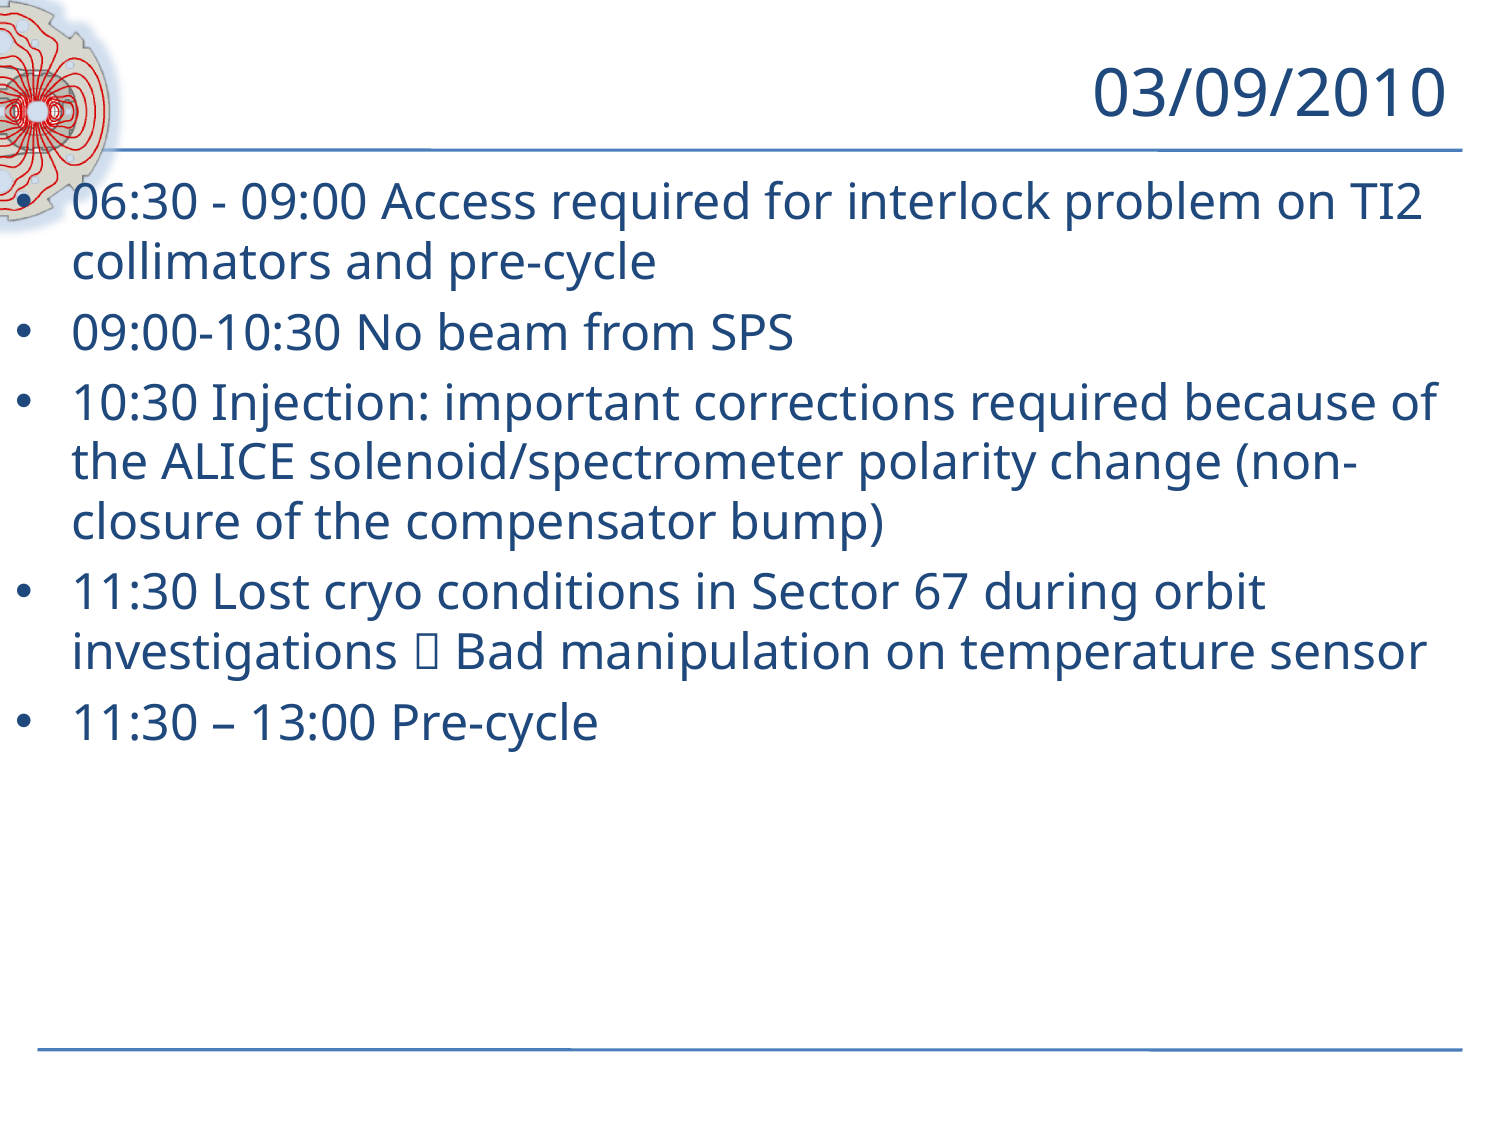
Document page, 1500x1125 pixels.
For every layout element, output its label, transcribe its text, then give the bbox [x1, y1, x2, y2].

picture [0, 2, 108, 162]
list 06:30 - 09:00 Access required for interlock problem on TI2 collimators and pre-cycle 09:00-10:30 No beam from SPS 10:30 Injection: important corrections required because of the ALICE solenoid/spectrometer polarity change (non-closure of the compensator bump) 11:30 Lost cryo conditions in Sector 67 during orbit investigations  Bad manipulation on temperature sensor 11:30 – 13:00 Pre-cycle [0, 162, 1476, 1013]
title 03/09/2010 [99, 24, 1463, 156]
